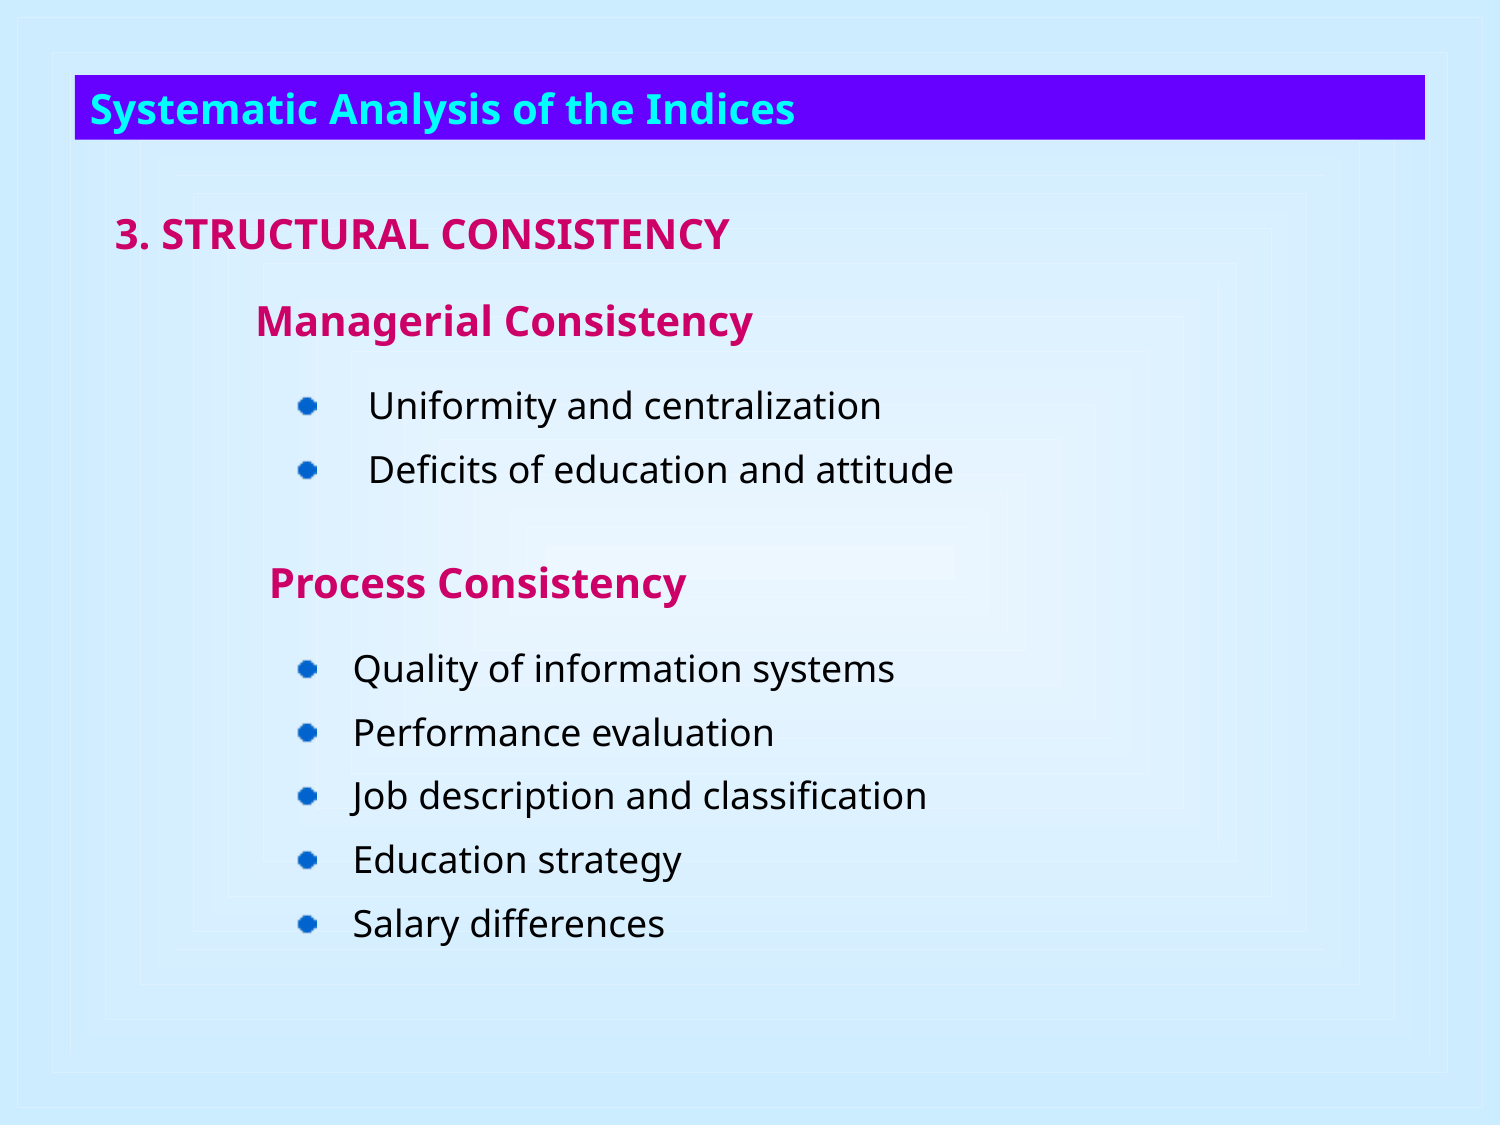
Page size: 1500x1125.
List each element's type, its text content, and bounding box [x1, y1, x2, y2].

picture [289, 909, 317, 936]
text_box Systematic Analysis of the Indices [74, 75, 1425, 140]
picture [289, 391, 317, 418]
text_box Managerial Consistency [240, 287, 769, 353]
picture [289, 654, 317, 681]
picture [289, 455, 317, 482]
picture [289, 845, 317, 872]
picture [289, 781, 317, 808]
picture [289, 717, 317, 745]
text_box Uniformity and centralization Deficits of education and attitude [275, 374, 1075, 499]
text_box Process Consistency [254, 549, 702, 615]
text_box Quality of information systems Performance evaluation Job description and classification Education strategy Salary differences [274, 637, 1238, 953]
text_box 3. STRUCTURAL CONSISTENCY [99, 200, 1250, 265]
